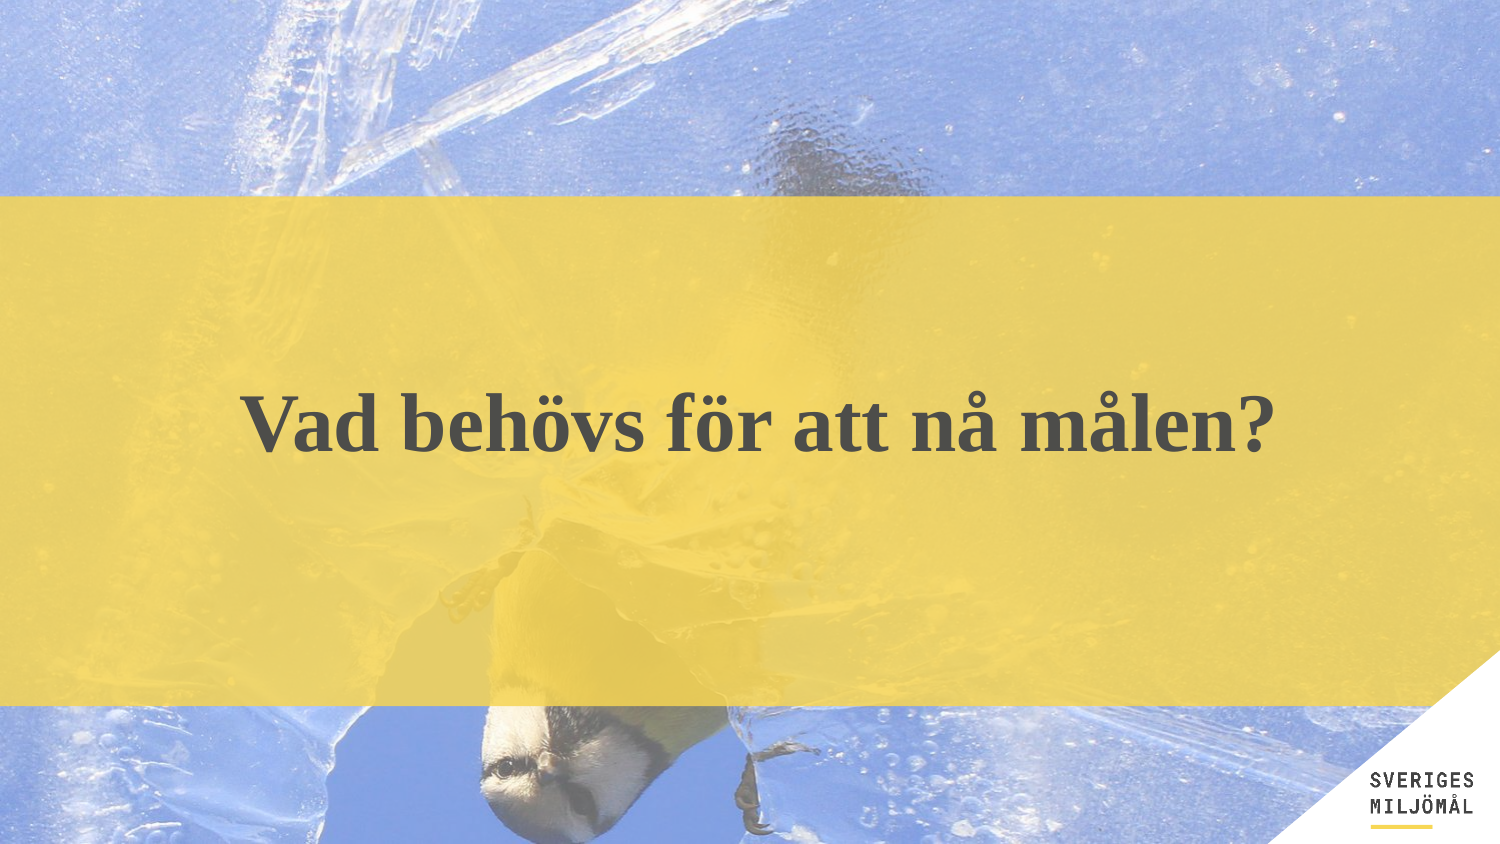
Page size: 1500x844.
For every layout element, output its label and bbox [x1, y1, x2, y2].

text_box [1269, 651, 1500, 844]
picture [0, 0, 1500, 844]
